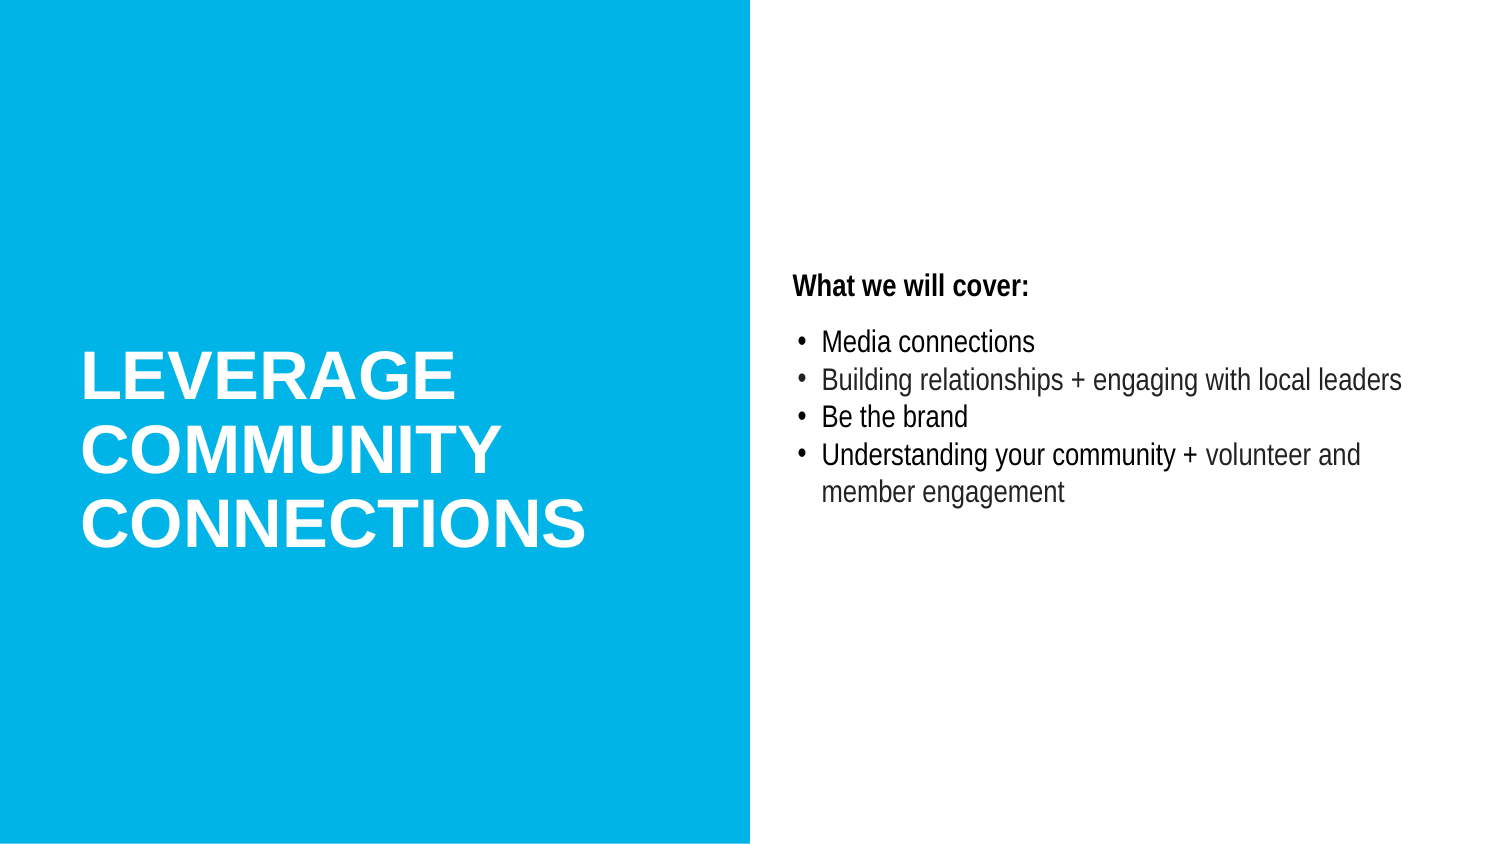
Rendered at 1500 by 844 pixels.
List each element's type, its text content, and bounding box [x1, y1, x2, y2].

list LEVERAGE COMMUNITY CONNECTIONS [67, 322, 683, 571]
list What we will cover: Media connections Building relationships + engaging with local leaders Be the brand Understanding your community + volunteer and member engagement [781, 263, 1463, 650]
